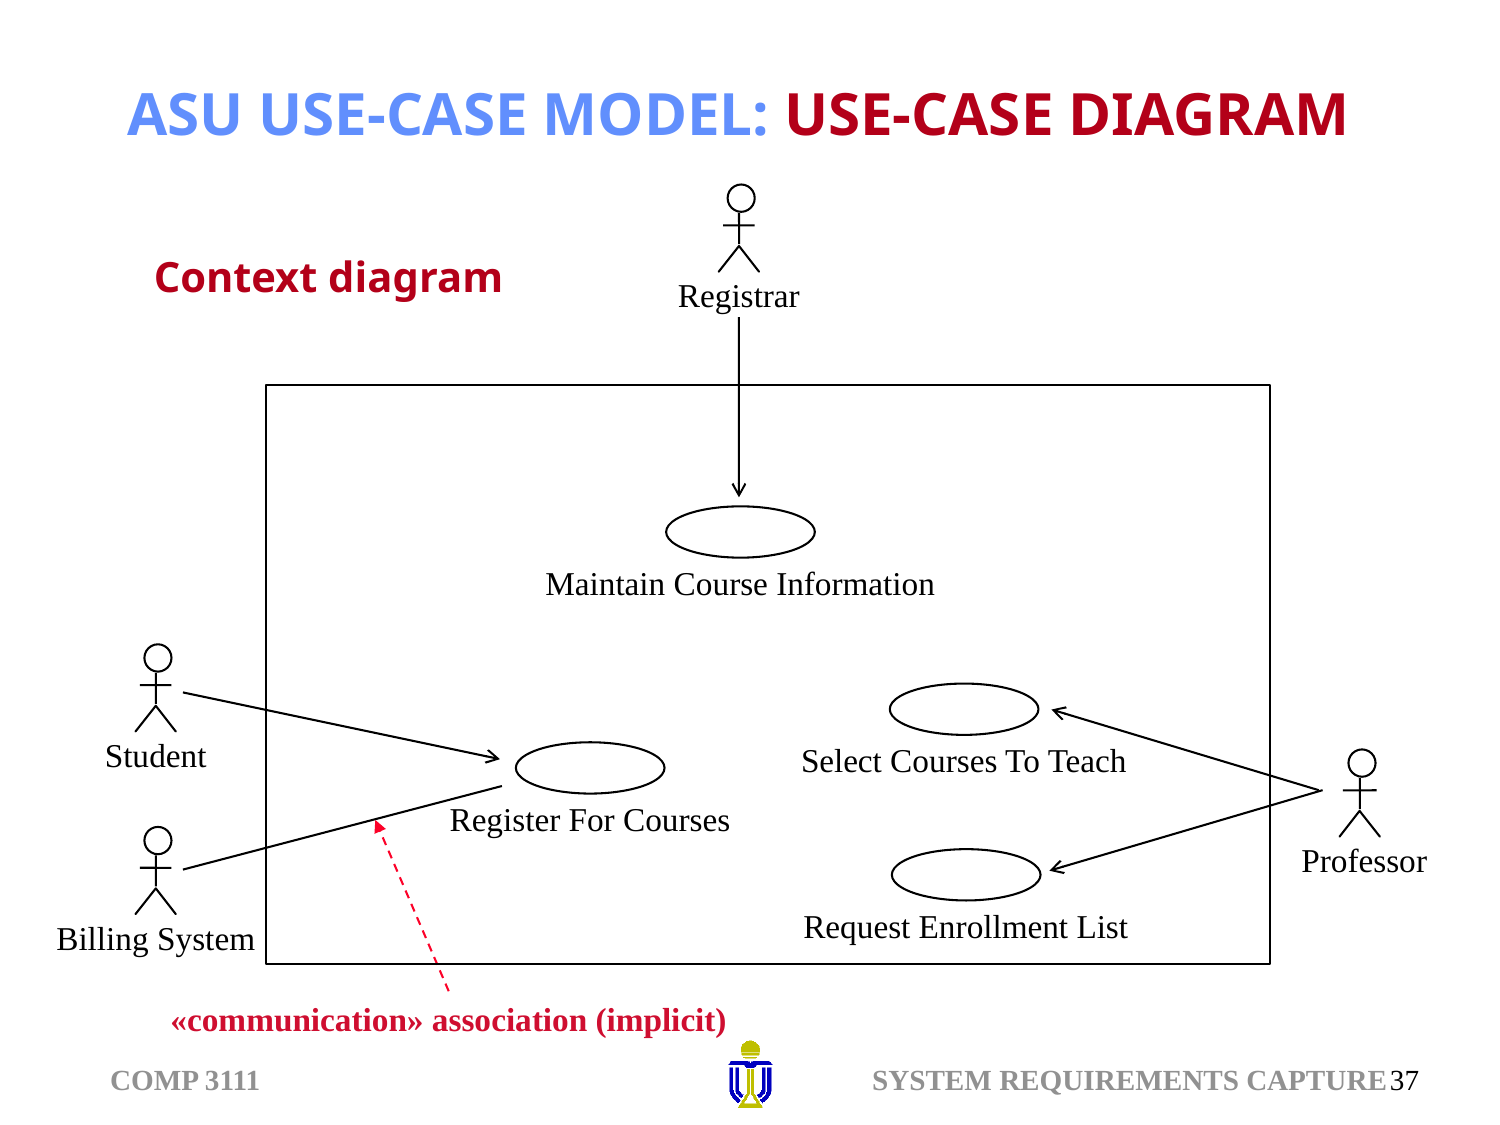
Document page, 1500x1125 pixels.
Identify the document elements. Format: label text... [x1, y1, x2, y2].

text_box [40, 826, 142, 965]
picture [723, 1037, 775, 1113]
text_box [147, 243, 1270, 965]
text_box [662, 184, 816, 241]
title ASU USE-CASE MODEL: USE-CASE DIAGRAM [111, 74, 1403, 151]
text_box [375, 974, 449, 992]
text_box «communication» association (implicit) [135, 991, 762, 1046]
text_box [1286, 749, 1443, 887]
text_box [89, 643, 142, 782]
